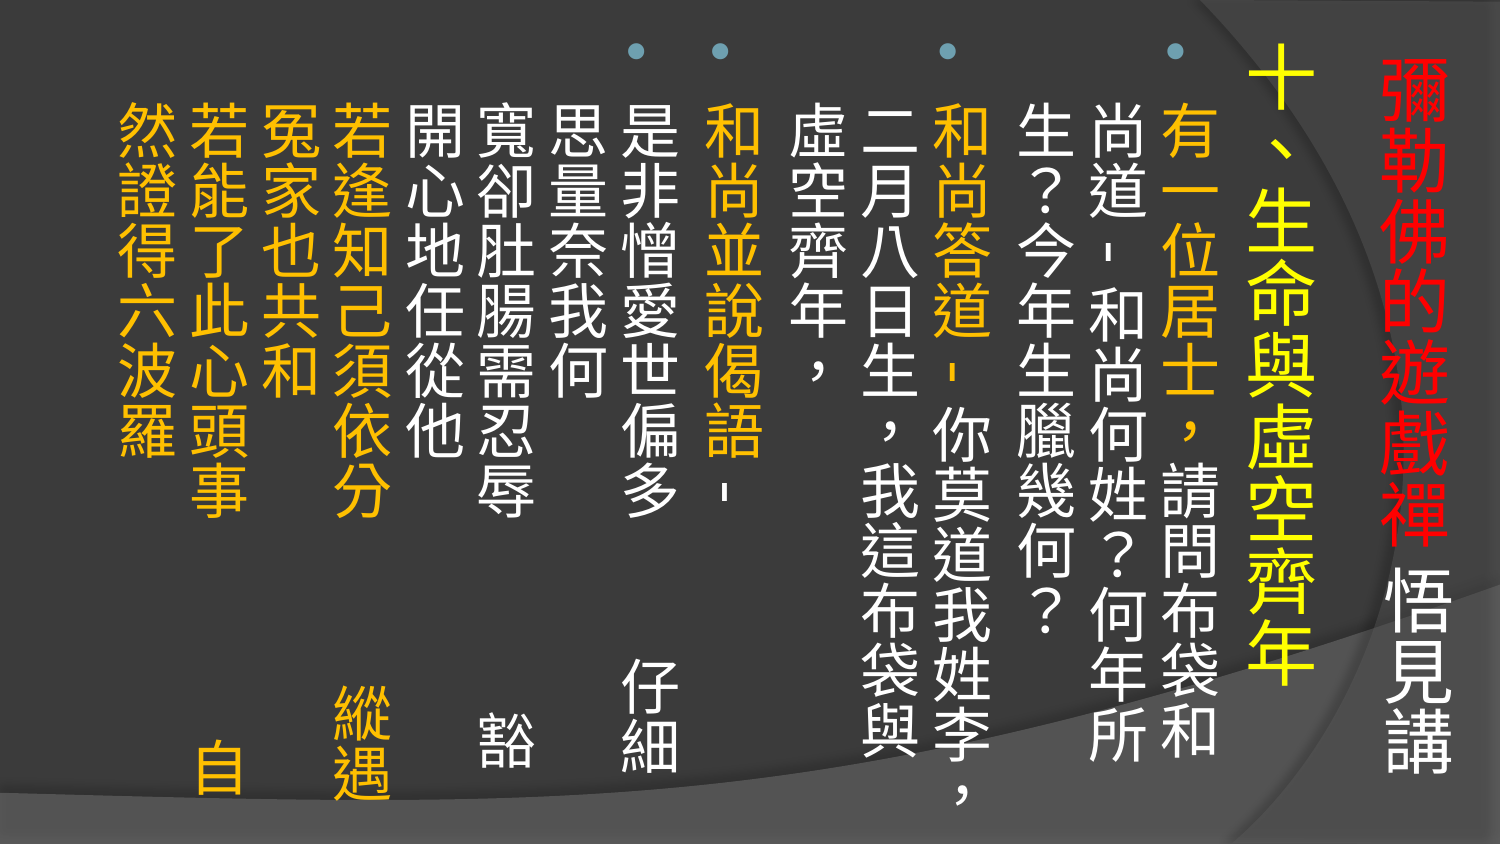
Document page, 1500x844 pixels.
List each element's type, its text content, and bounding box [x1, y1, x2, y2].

title 彌勒佛的遊戲禪 悟見講 [1352, 20, 1473, 812]
list 十、生命與虛空齊年 有一位居士，請問布袋和尚道-和尚何姓？何年所生？今年生臘幾何？ 和尚答道-你莫道我姓李，二月八日生，我這布袋與 虛空齊年， 和尚並說偈語- 是非憎愛世偏多 仔細思量奈我何 寬卻肚腸需忍辱 豁開心地任從他 若逢知己須依分 縱遇冤家也共和 若能了此心頭事 自然證得六波羅 [17, 20, 1341, 824]
